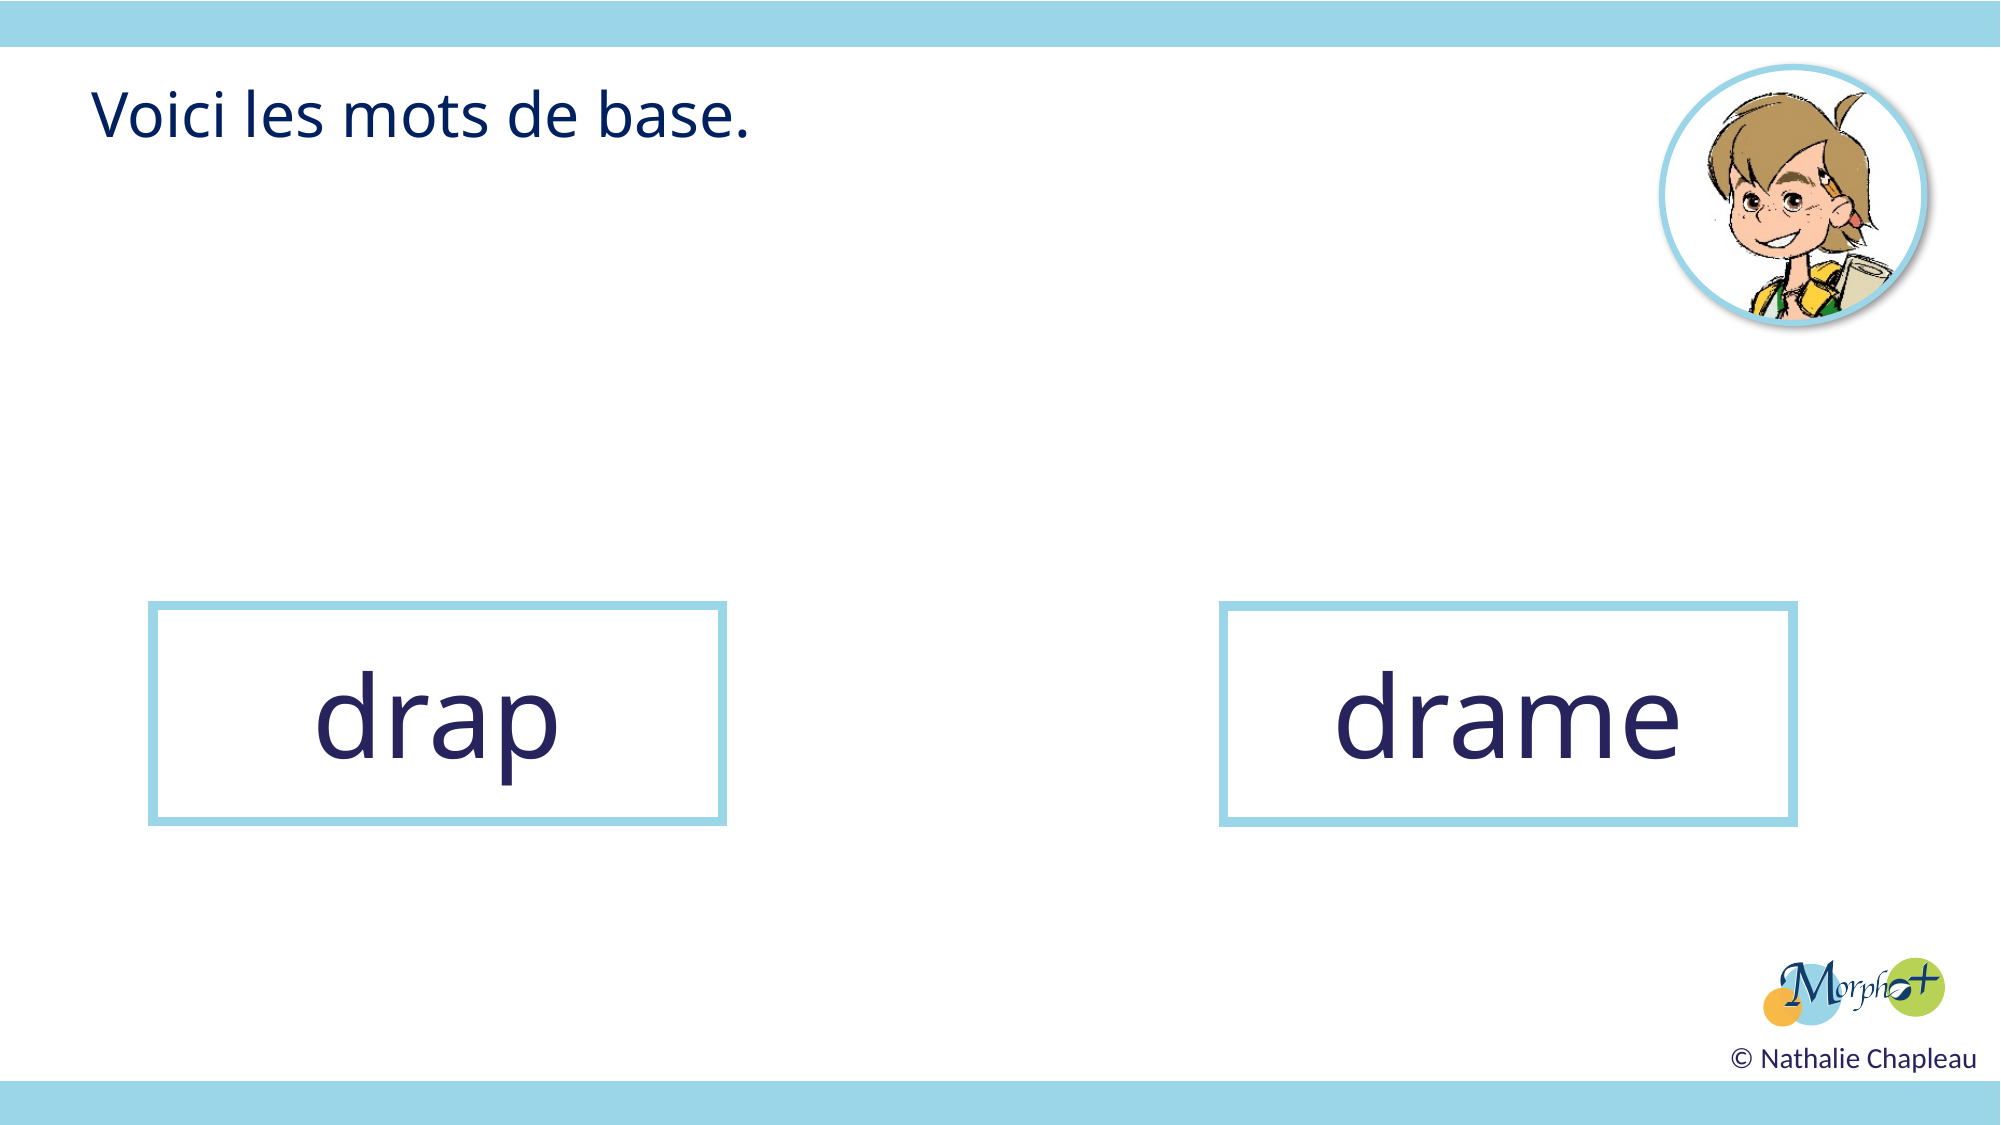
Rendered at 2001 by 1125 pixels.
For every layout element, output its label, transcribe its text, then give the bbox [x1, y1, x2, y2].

picture [1661, 67, 1925, 323]
text_box Voici les mots de base. [76, 67, 1042, 157]
text_box [0, 1083, 2000, 1125]
text_box drame [1317, 636, 1699, 789]
text_box drap [298, 636, 578, 789]
text_box [0, 3, 2000, 45]
text_box © Nathalie Chapleau [1714, 1032, 2000, 1083]
text_box [1222, 605, 1794, 823]
picture [1757, 950, 1954, 1035]
text_box [152, 605, 724, 822]
